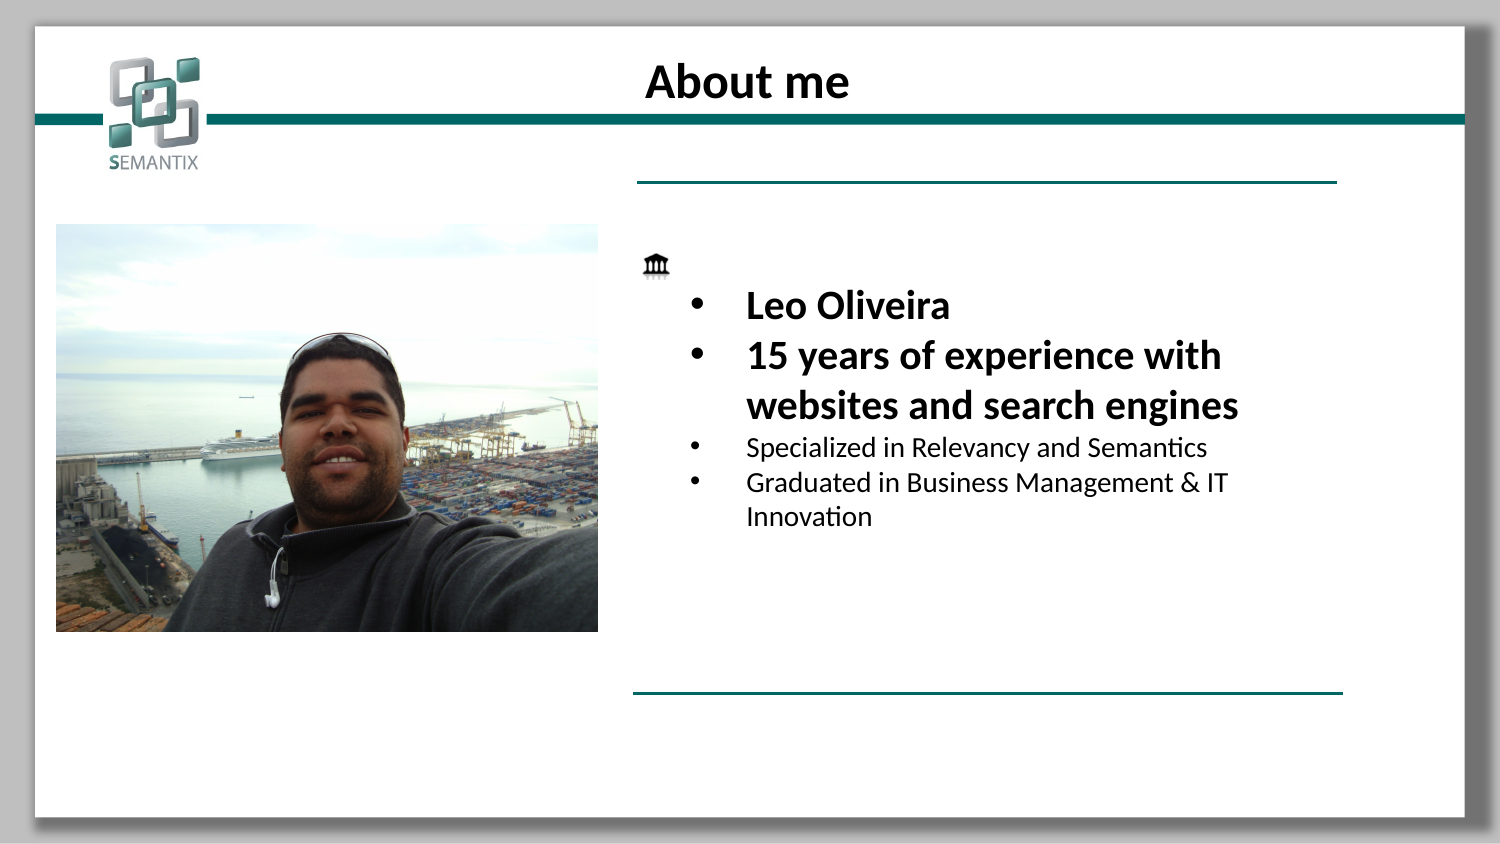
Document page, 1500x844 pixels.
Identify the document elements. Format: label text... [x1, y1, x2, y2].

title About me [73, 36, 1422, 121]
picture [103, 121, 204, 180]
text_box Leo Oliveira 15 years of experience with websites and search engines Specialized in Relevancy and Semantics Graduated in Business Management & IT Innovation [675, 260, 1339, 551]
picture [55, 224, 599, 632]
picture [641, 250, 672, 280]
